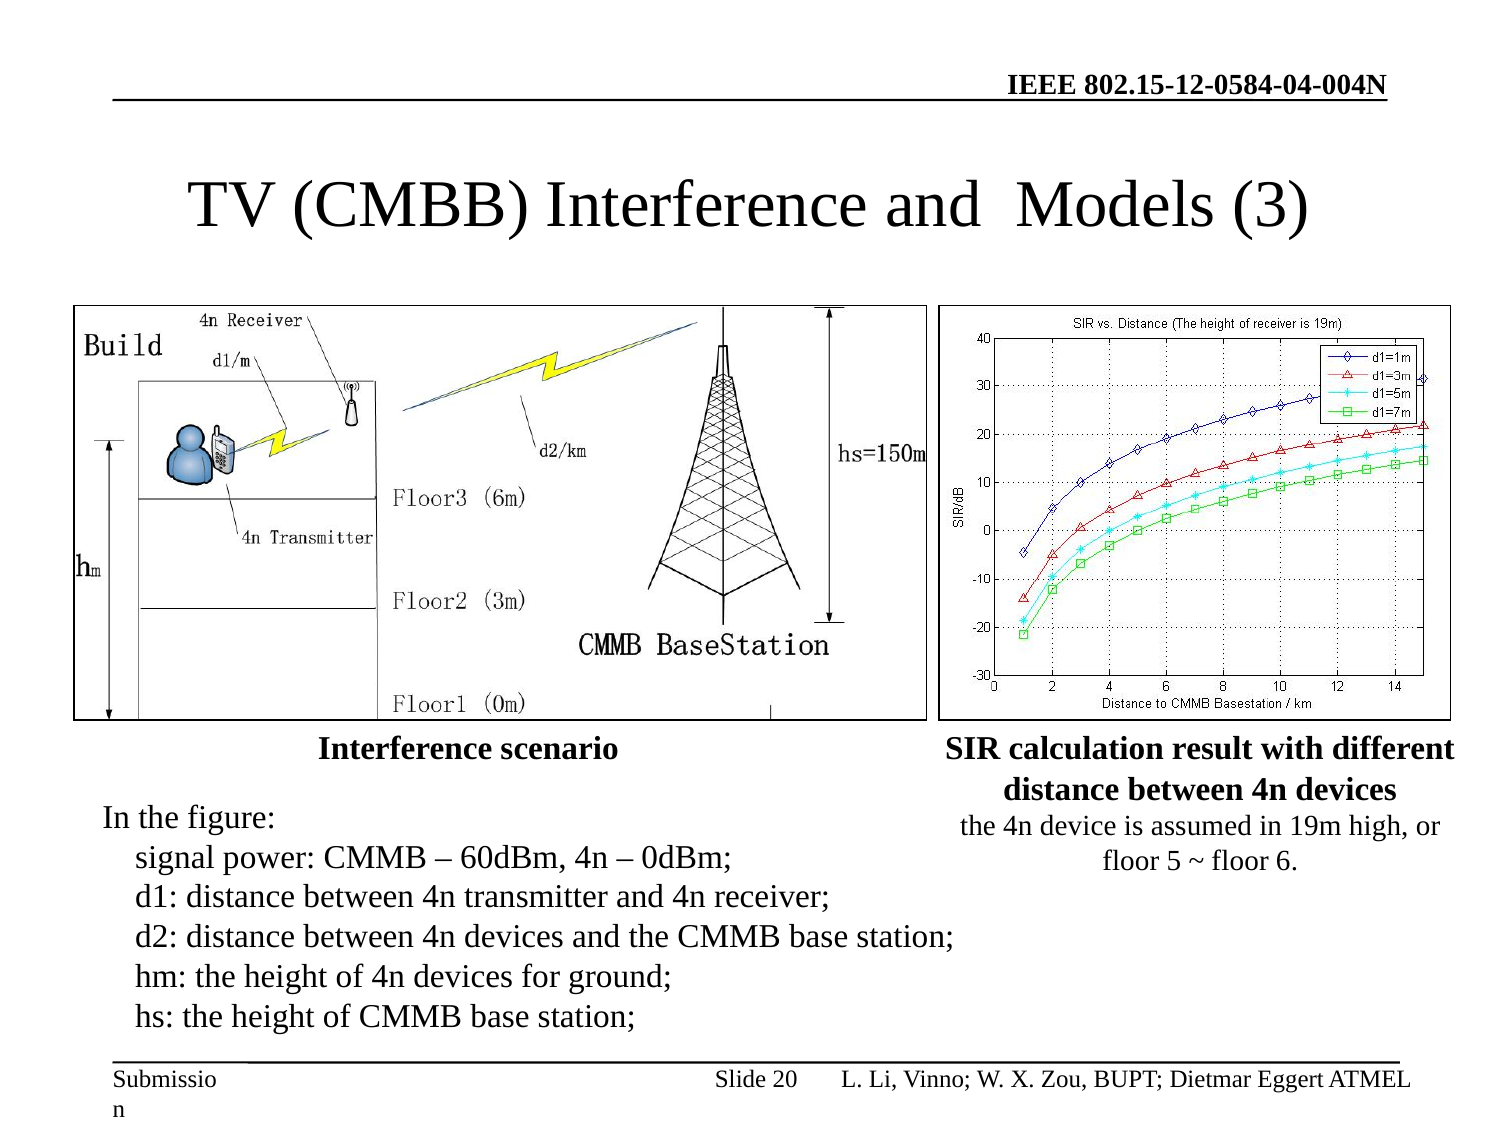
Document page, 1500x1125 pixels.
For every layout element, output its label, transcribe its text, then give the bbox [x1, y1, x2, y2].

text_box SIR calculation result with different distance between 4n devices the 4n device is assumed in 19m high, or floor 5 ~ floor 6. [925, 719, 1475, 884]
picture [74, 305, 926, 720]
title TV (CMBB) Interference and Models (3) [112, 112, 1388, 288]
picture [939, 305, 1451, 720]
slide_number Slide 20 [712, 1061, 800, 1093]
text_box Interference scenario [199, 729, 738, 775]
footer L. Li, Vinno; W. X. Zou, BUPT; Dietmar Eggert ATMEL [799, 1062, 1413, 1094]
text_box In the figure: signal power: CMMB – 60dBm, 4n – 0dBm; d1: distance between 4n transmitter and 4n receiver; d2: distance between 4n devices and the CMMB base station; hm: the height of 4n devices for ground; hs: the height of CMMB base station; [87, 787, 1000, 1042]
